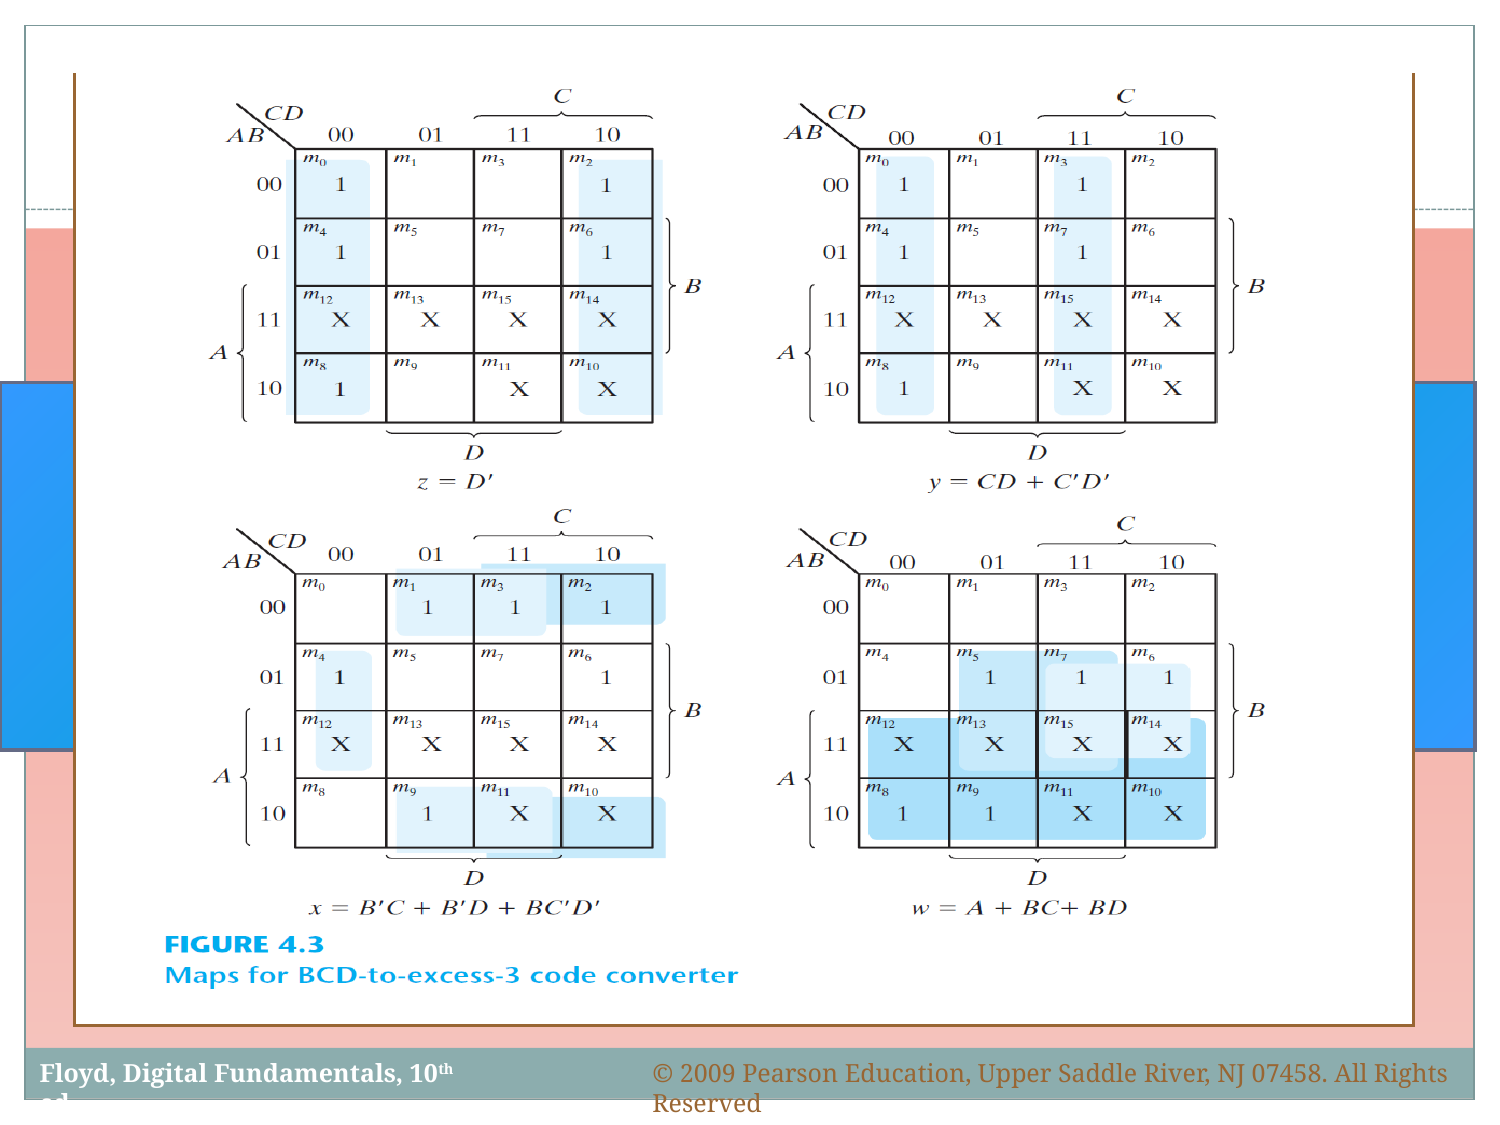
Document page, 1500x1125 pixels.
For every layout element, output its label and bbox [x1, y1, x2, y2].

picture [76, 66, 1412, 1024]
